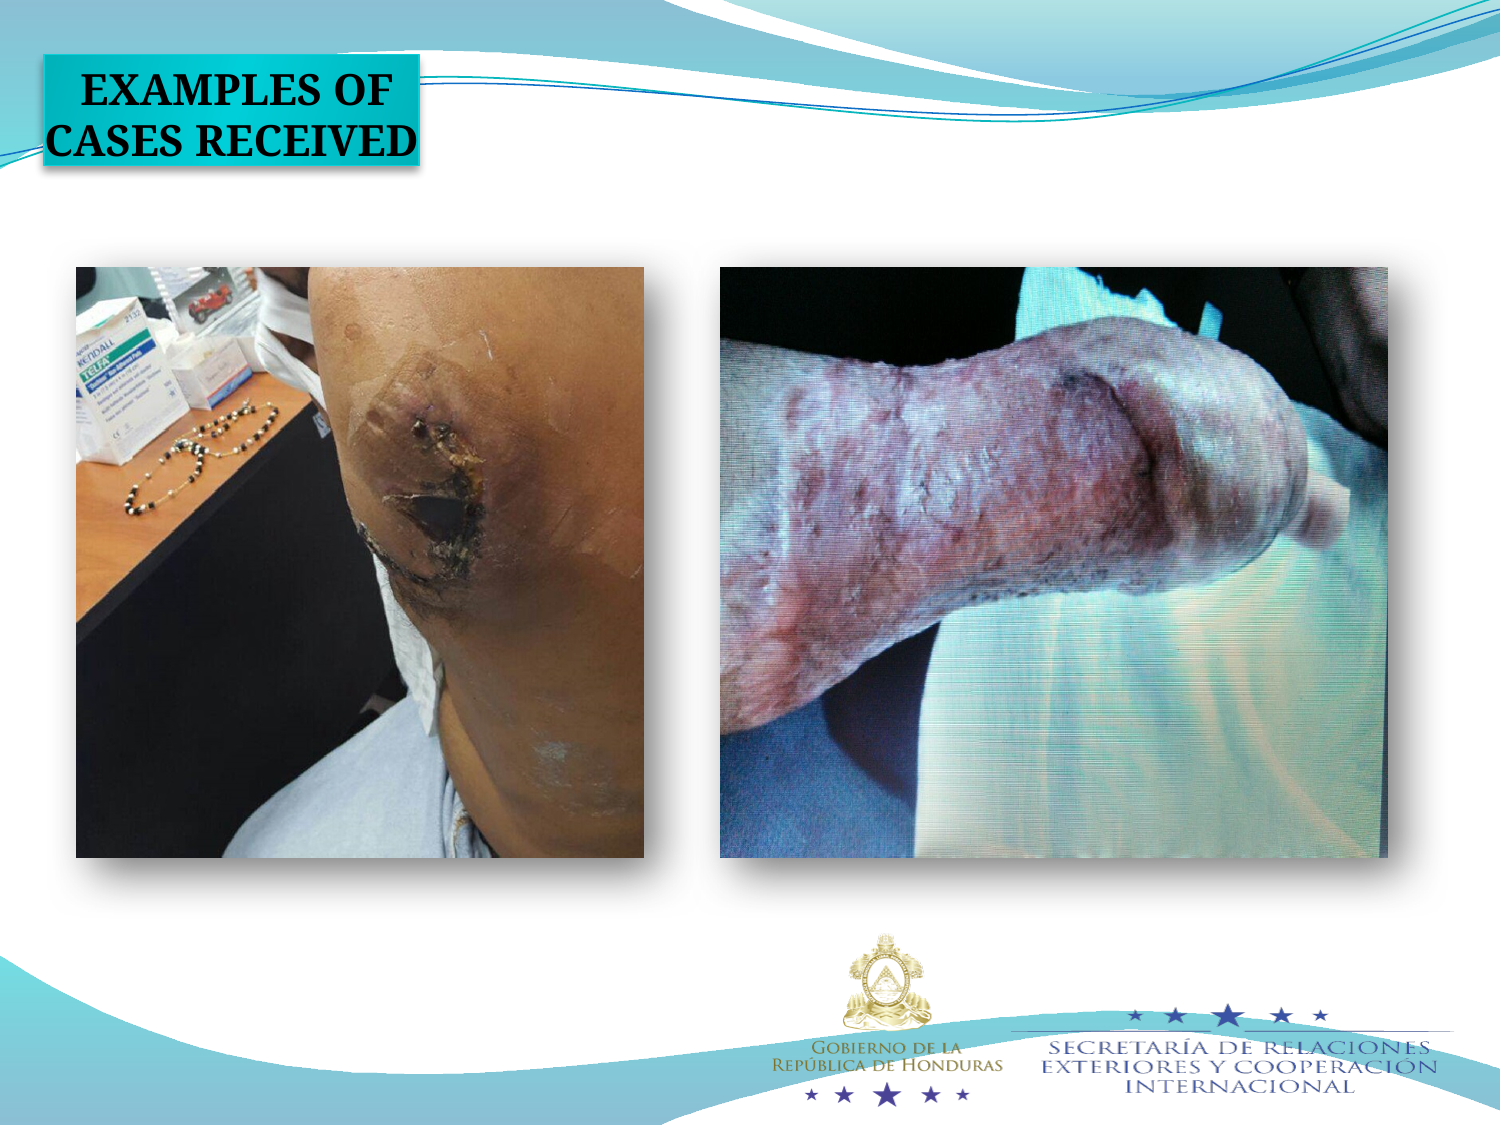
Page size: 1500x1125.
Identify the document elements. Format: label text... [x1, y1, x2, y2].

picture [76, 266, 644, 858]
text_box EXAMPLES OF CASES RECEIVED [43, 54, 420, 166]
picture [720, 266, 1389, 858]
picture [764, 915, 1455, 1125]
